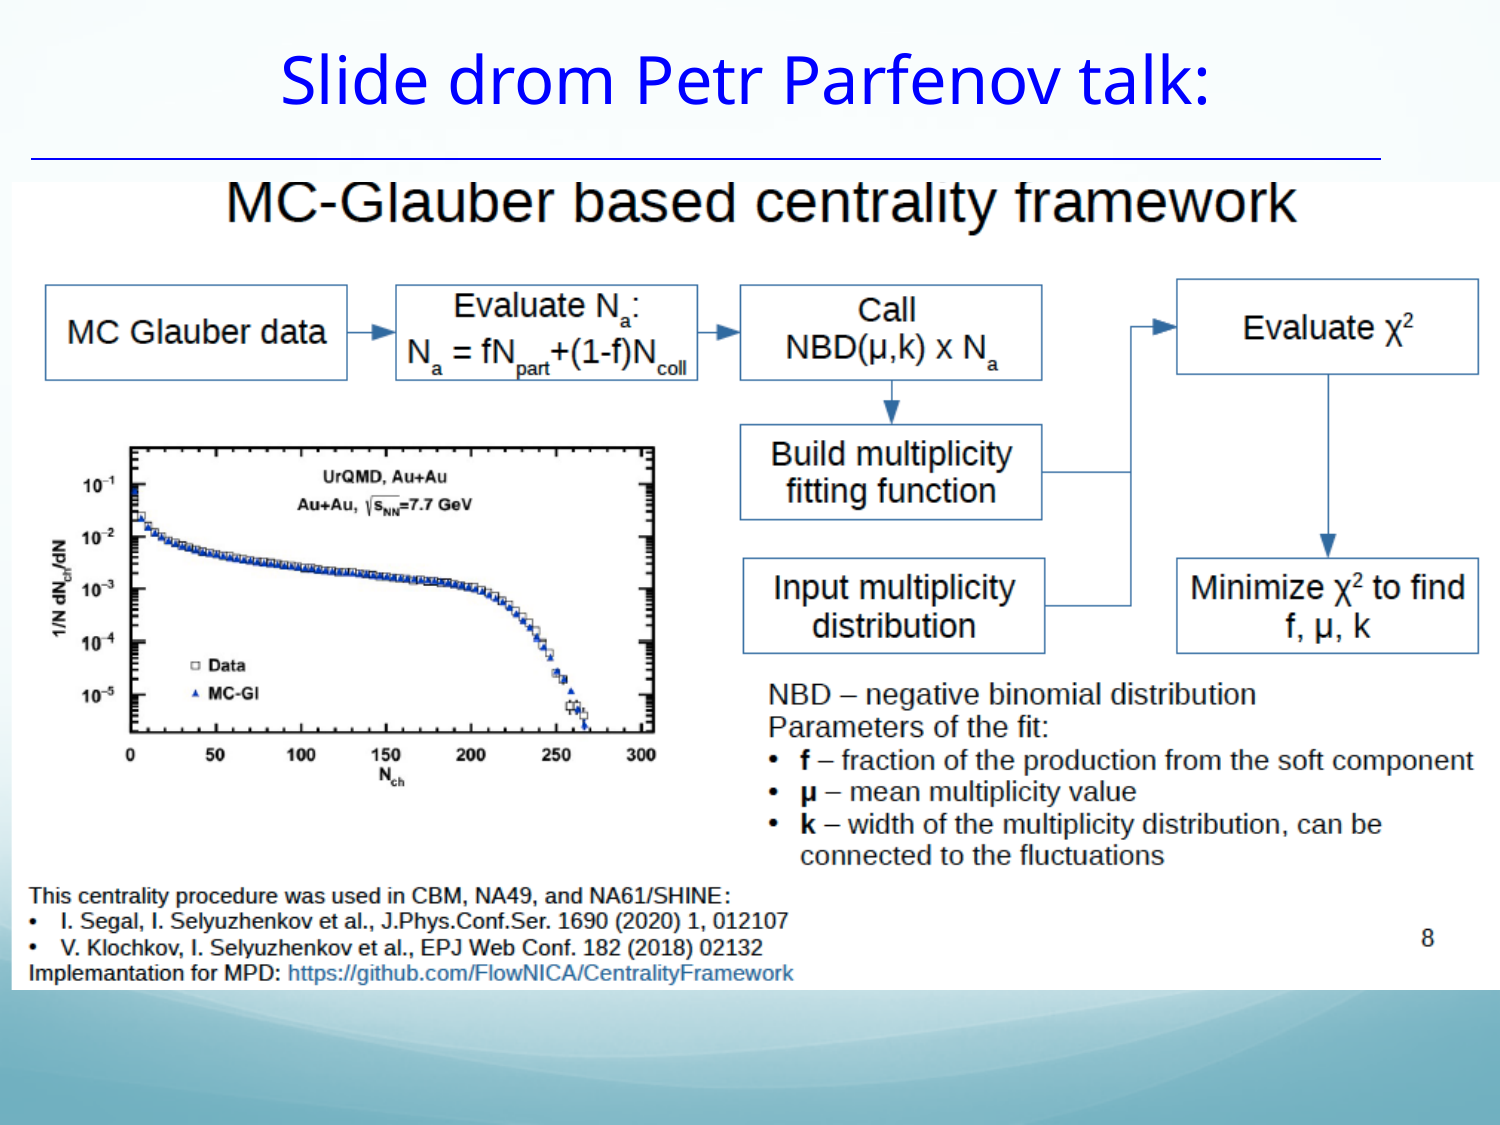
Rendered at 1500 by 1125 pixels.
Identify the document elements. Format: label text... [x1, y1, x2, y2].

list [10, 181, 1500, 991]
title Slide drom Petr Parfenov talk: [83, 17, 1410, 125]
